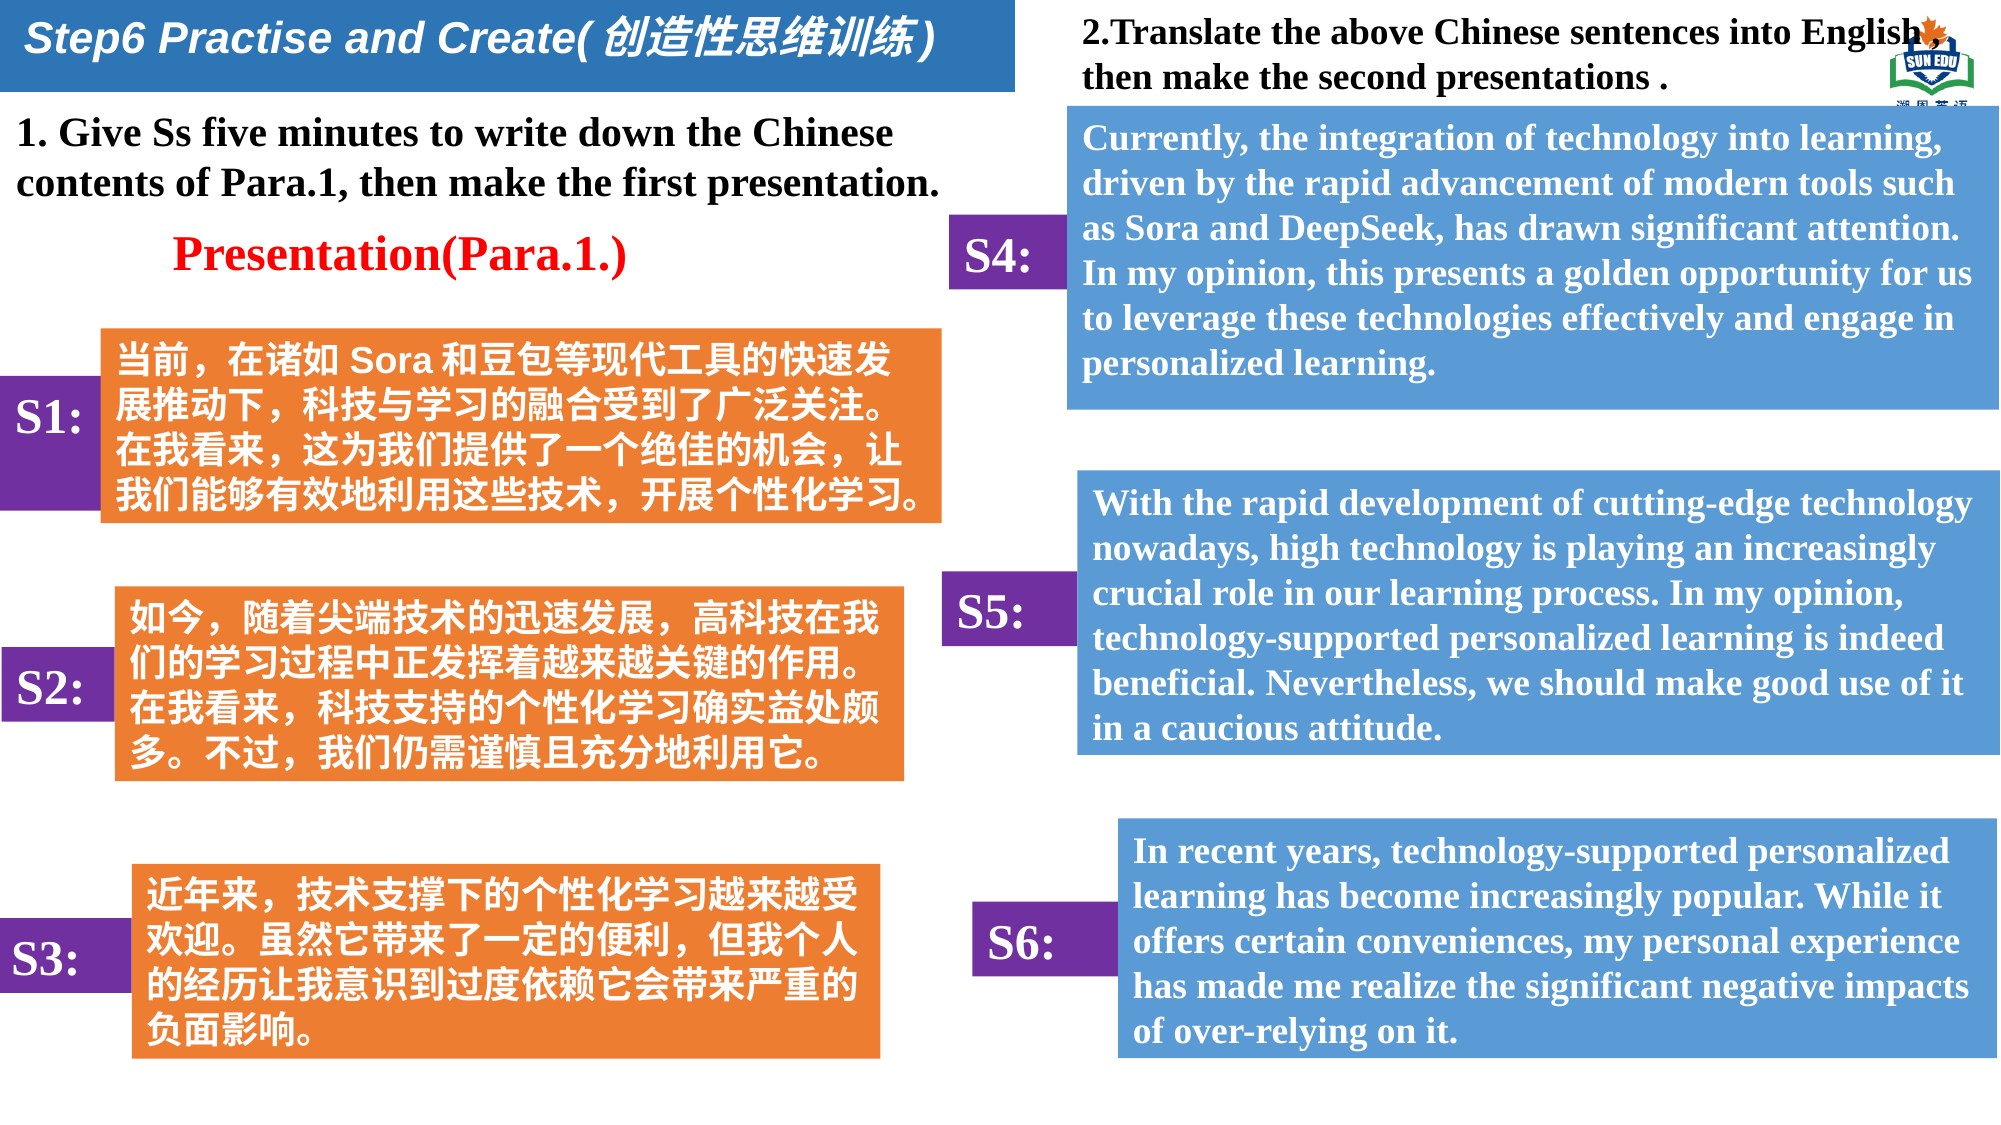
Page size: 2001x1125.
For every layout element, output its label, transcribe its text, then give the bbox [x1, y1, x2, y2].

text_box 近年来，技术支撑下的个性化学习越来越受欢迎。虽然它带来了一定的便利，但我个人的经历让我意识到过度依赖它会带来严重的负面影响。 [131, 863, 881, 1059]
text_box Currently, the integration of technology into learning, driven by the rapid advancement of modern tools such as Sora and DeepSeek, has drawn significant attention. In my opinion, this presents a golden opportunity for us to leverage these technologies effectively and engage in personalized learning. [1067, 105, 1999, 410]
text_box In recent years, technology-supported personalized learning has become increasingly popular. While it offers certain conveniences, my personal experience has made me realize the significant negative impacts of over-relying on it. [1118, 818, 1997, 1059]
text_box With the rapid development of cutting-edge technology nowadays, high technology is playing an increasingly crucial role in our learning process. In my opinion, technology-supported personalized learning is indeed beneficial. Nevertheless, we should make good use of it in a caucious attitude. [1077, 470, 2000, 755]
text_box 如今，随着尖端技术的迅速发展，高科技在我们的学习过程中正发挥着越来越关键的作用。在我看来，科技支持的个性化学习确实益处颇多。不过，我们仍需谨慎且充分地利用它。 [114, 586, 905, 782]
text_box 当前，在诸如Sora和豆包等现代工具的快速发展推动下，科技与学习的融合受到了广泛关注。在我看来，这为我们提供了一个绝佳的机会，让我们能够有效地利用这些技术，开展个性化学习。 [100, 328, 942, 524]
text_box 1. Give Ss five minutes to write down the Chinese contents of Para.1, then make the first presentation. [1, 97, 961, 213]
text_box Presentation(Para.1.) [157, 213, 680, 289]
text_box S3: [0, 918, 131, 993]
text_box S1: [0, 375, 100, 511]
text_box S4: [949, 214, 1067, 290]
text_box S6: [972, 901, 1118, 977]
text_box S2: [1, 647, 114, 722]
text_box Step6 Practise and Create(创造性思维训练) [0, 0, 1015, 92]
text_box S5: [941, 571, 1077, 647]
text_box 2.Translate the above Chinese sentences into English , then make the second presentations . [1067, 0, 1983, 105]
